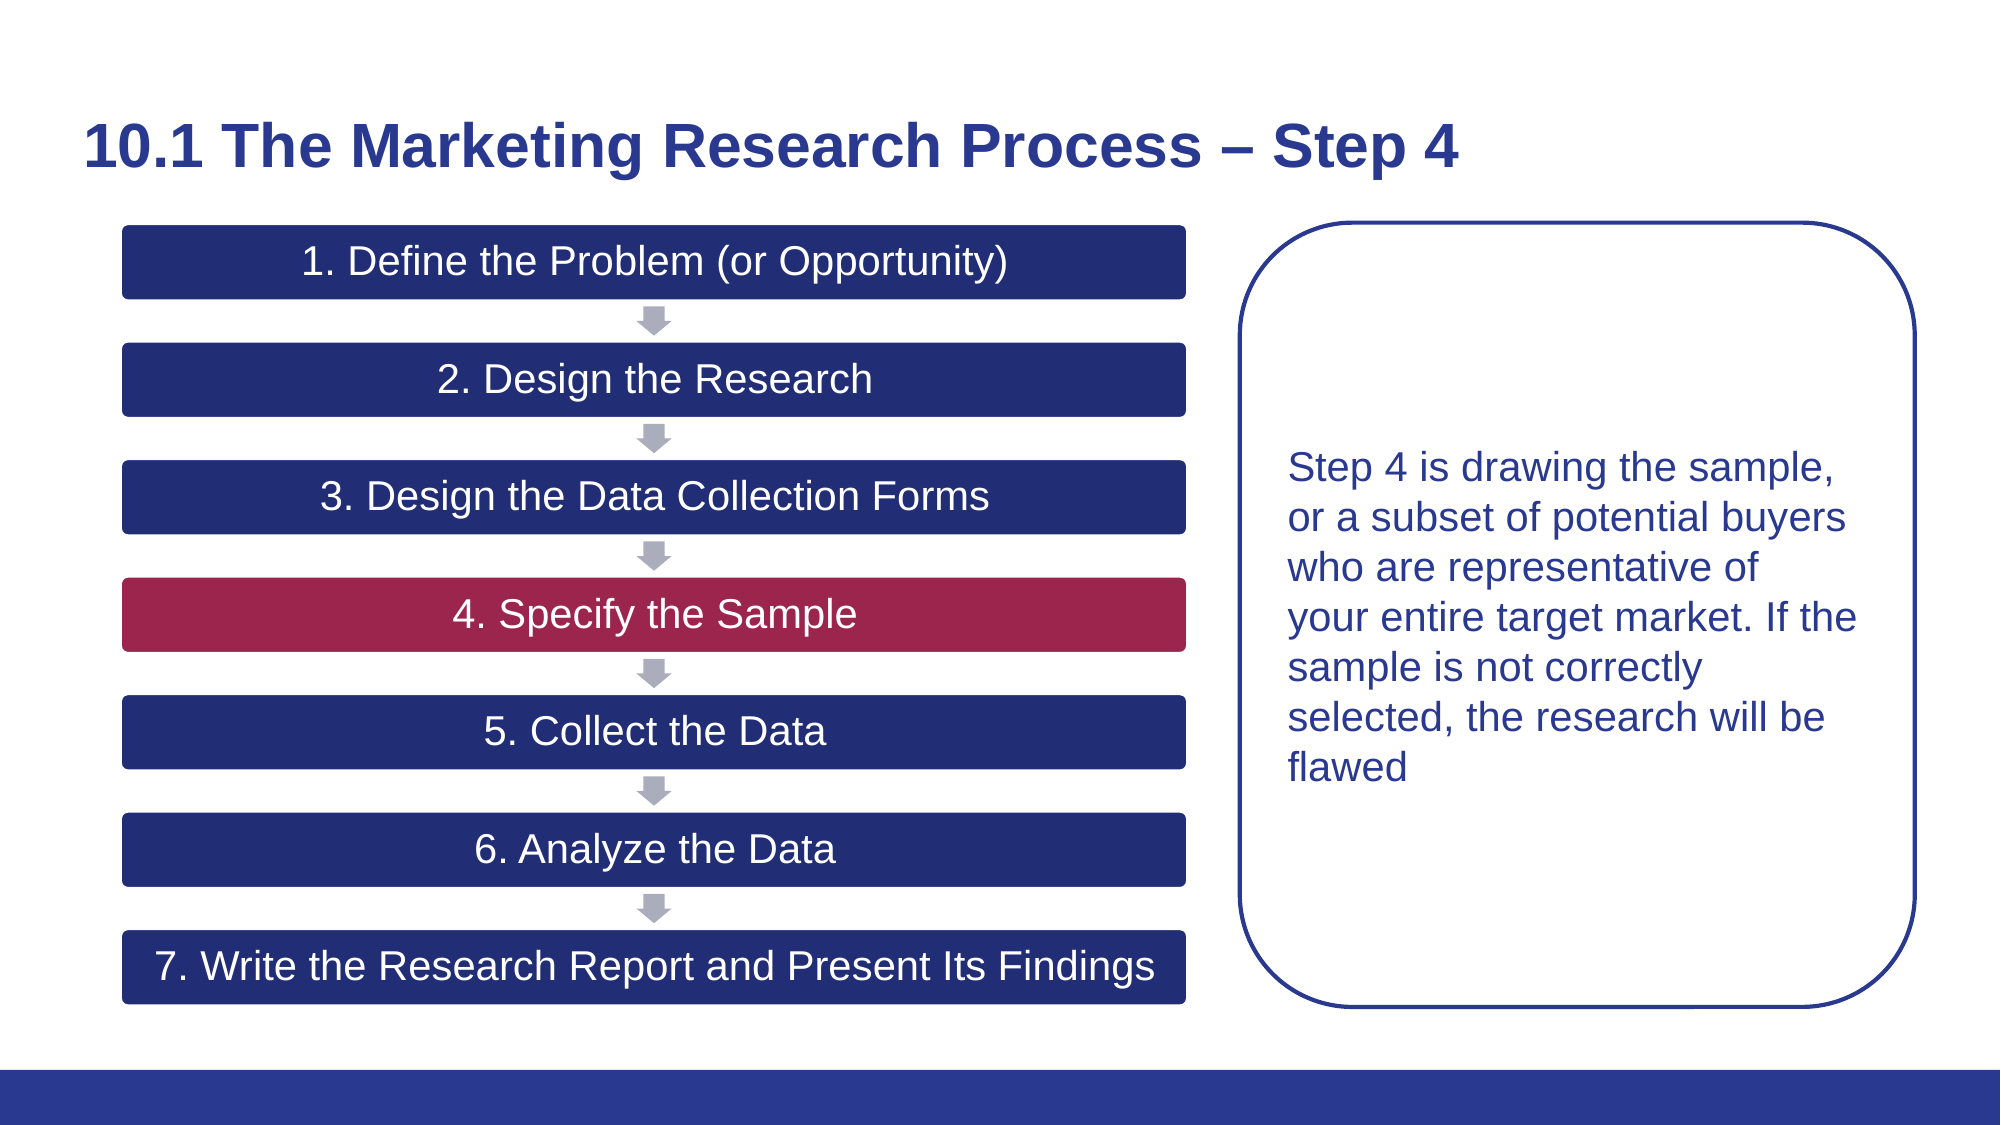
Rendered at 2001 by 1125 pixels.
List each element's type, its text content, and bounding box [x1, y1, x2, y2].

title 10.1 The Marketing Research Process – Step 4 [68, 89, 1932, 223]
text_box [67, 222, 1240, 1008]
text_box Step 4 is drawing the sample, or a subset of potential buyers who are representative of your entire target market. If the sample is not correctly selected, the research will be flawed [1245, 220, 1917, 1010]
